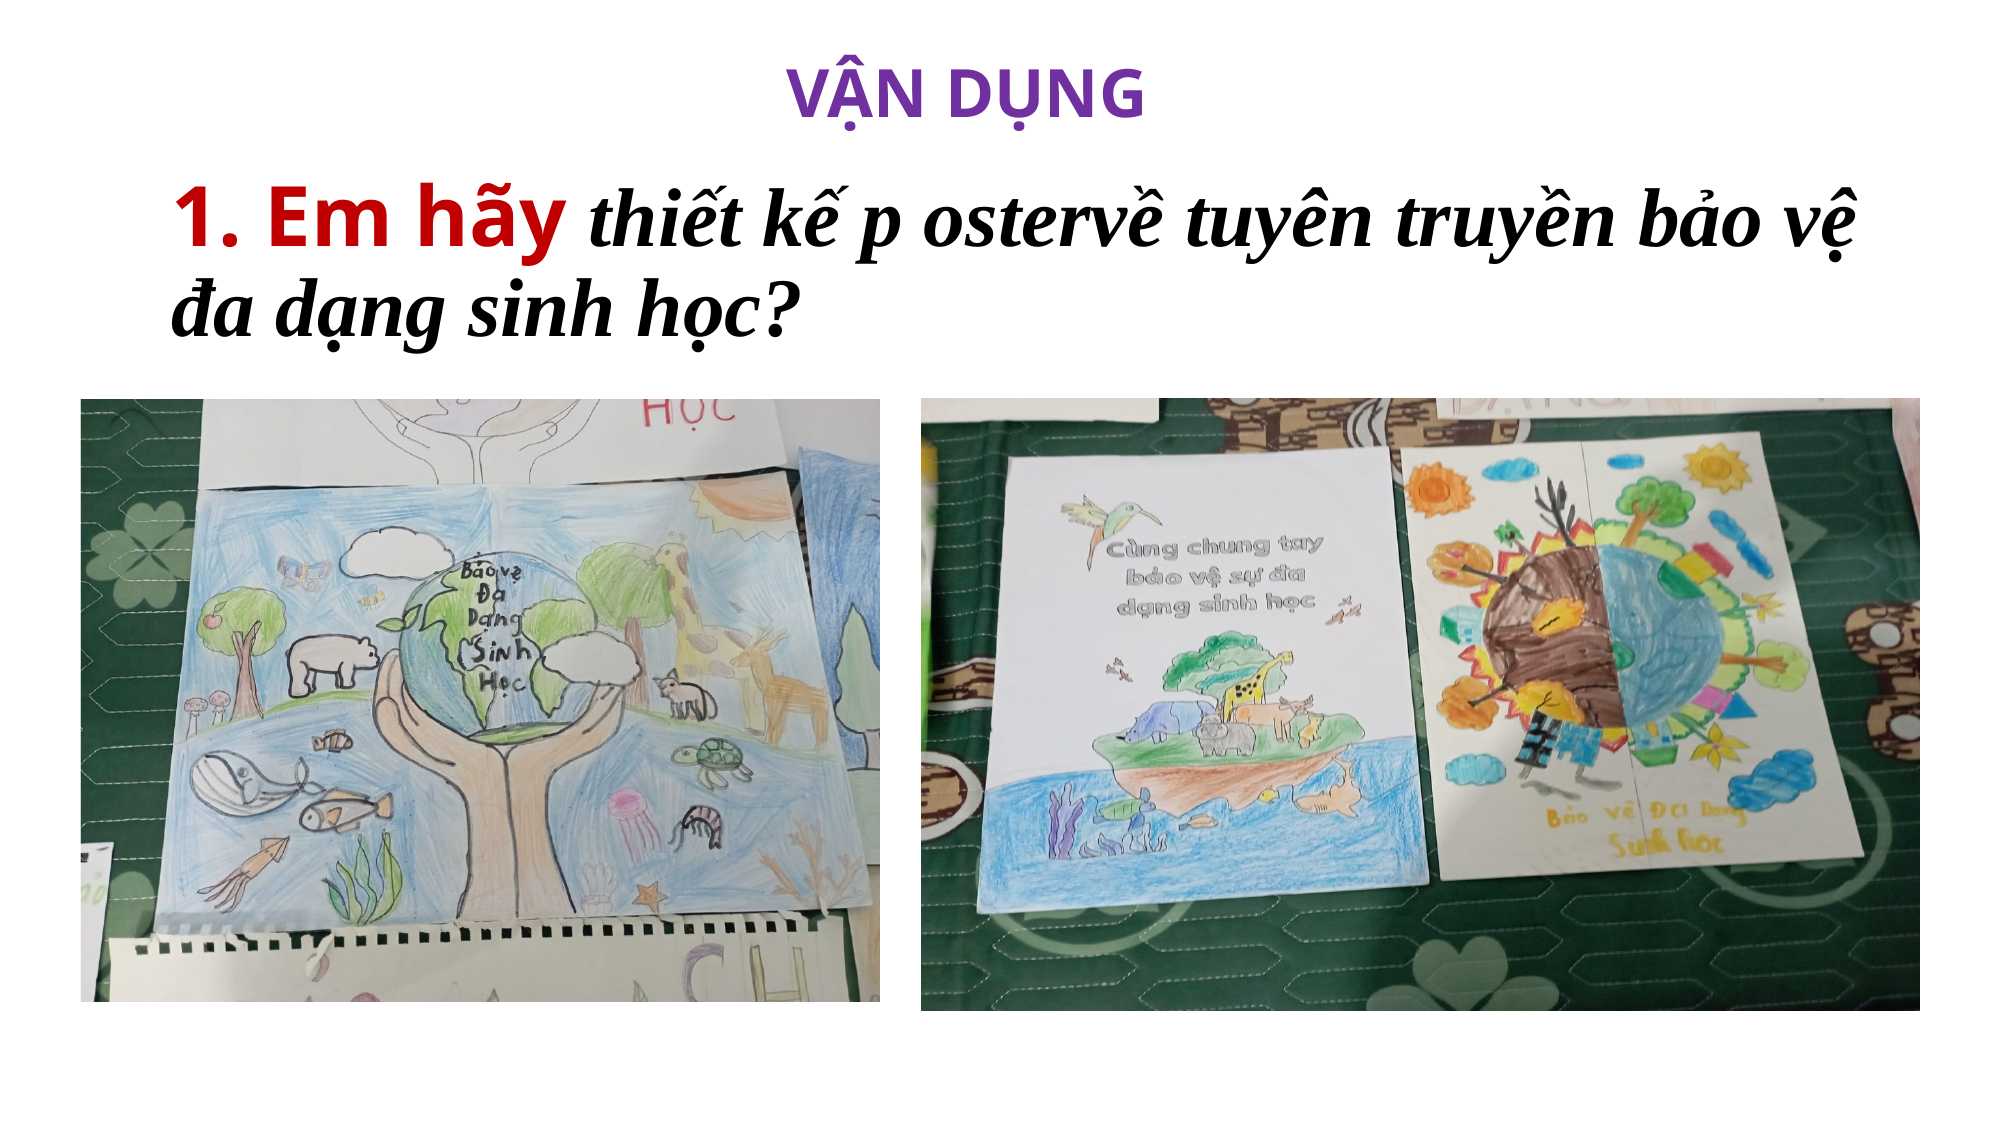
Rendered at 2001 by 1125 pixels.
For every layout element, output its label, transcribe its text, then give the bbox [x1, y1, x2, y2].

picture [82, 299, 880, 1100]
picture [921, 398, 1920, 1011]
title VẬN DỤNG [104, 21, 1830, 172]
list 1. Em hãy thiết kế p ostervề tuyên truyền bảo vệ đa dạng sinh học? [156, 166, 1882, 941]
